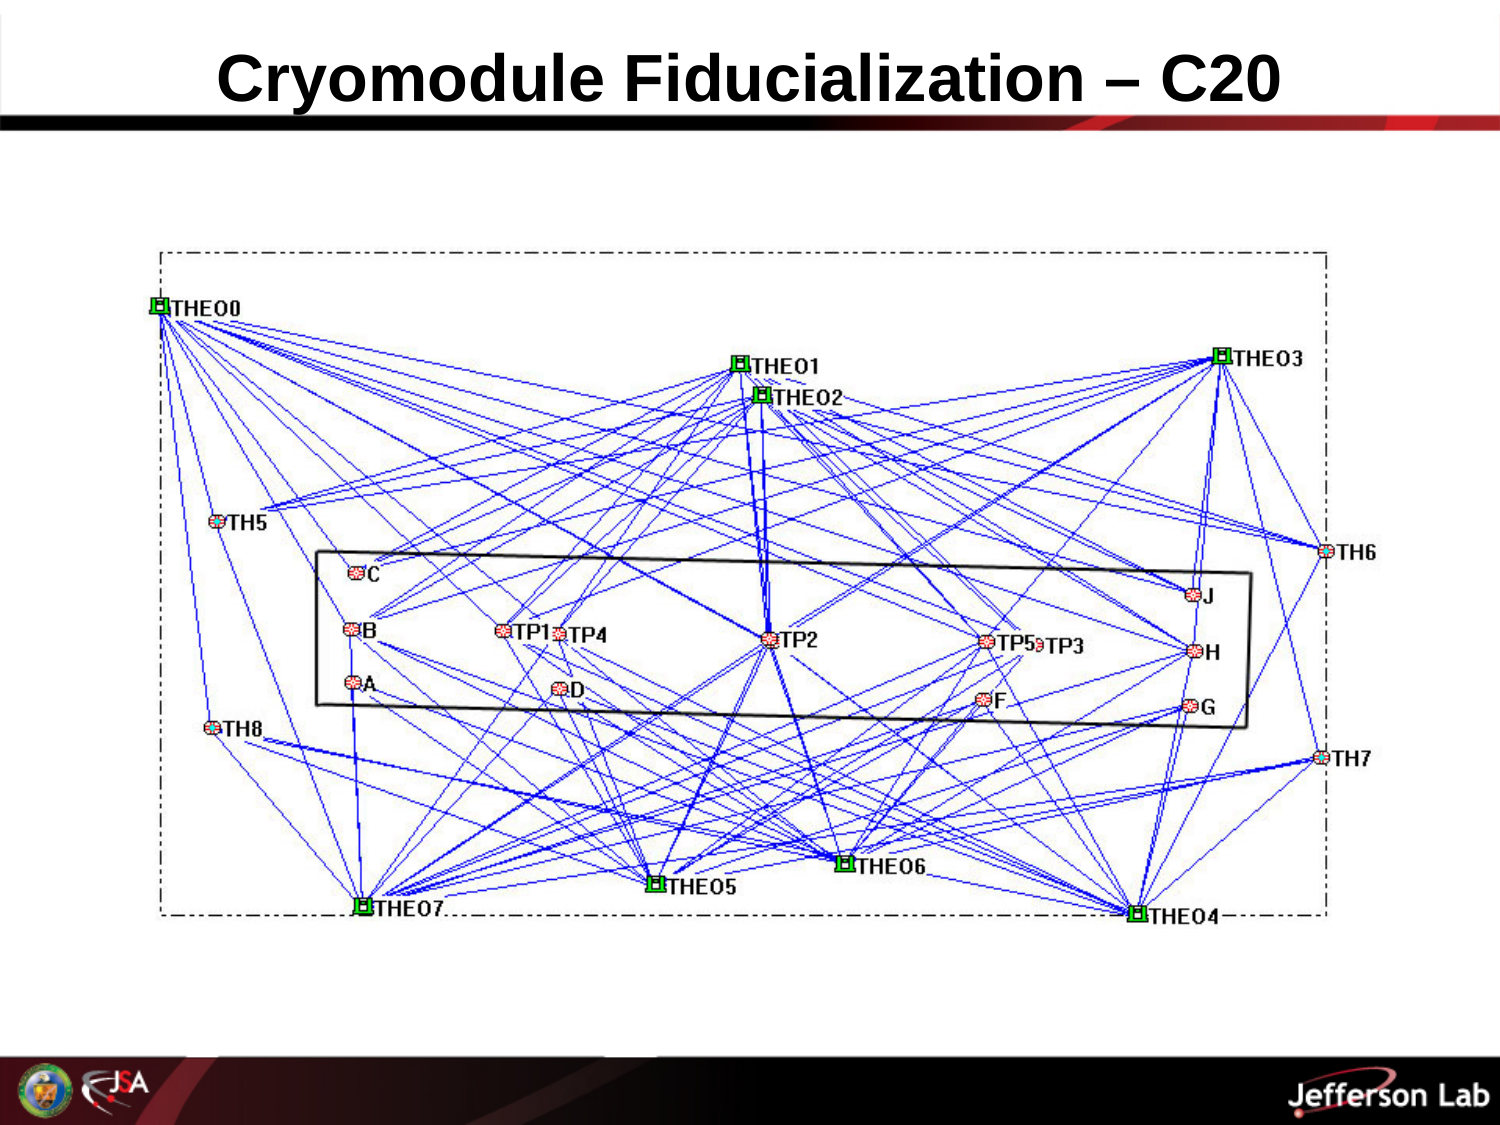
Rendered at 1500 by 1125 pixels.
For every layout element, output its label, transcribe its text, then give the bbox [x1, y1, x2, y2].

picture [0, 0, 1500, 1125]
title Cryomodule Fiducialization – C20 [112, 0, 1388, 150]
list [143, 245, 1382, 930]
